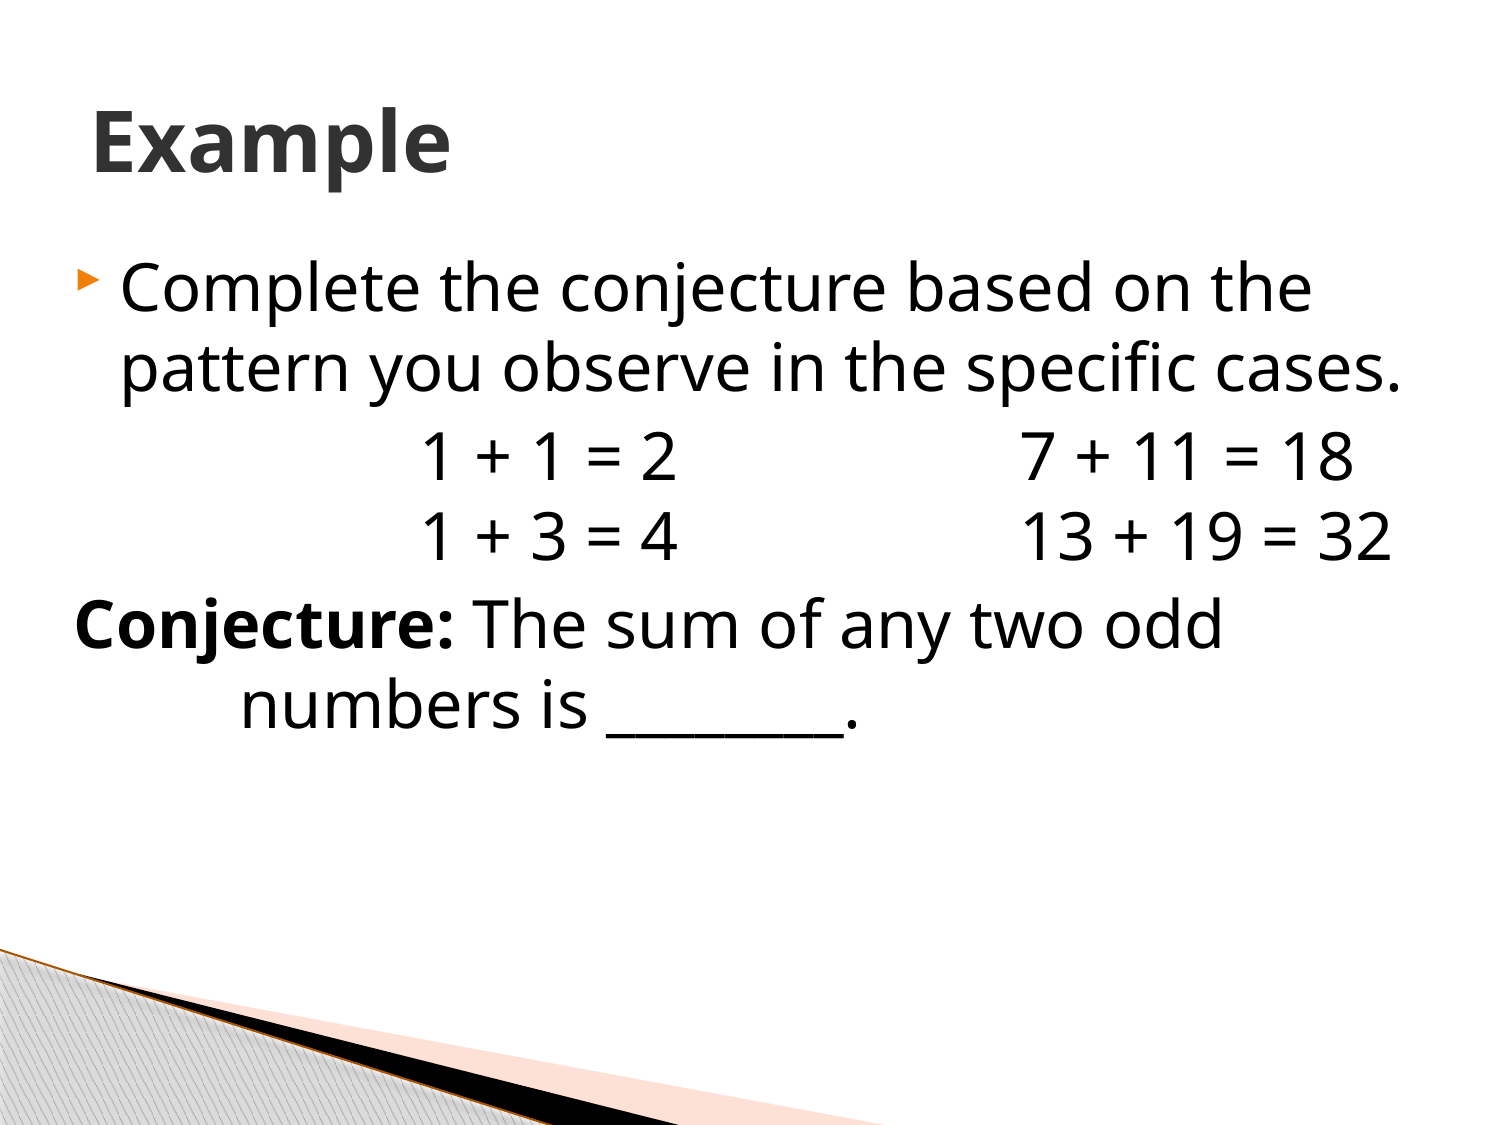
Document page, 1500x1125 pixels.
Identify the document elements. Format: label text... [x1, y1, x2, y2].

list Complete the conjecture based on the pattern you observe in the specific cases. 1 + 1 = 2 7 + 11 = 18 1 + 3 = 4 13 + 19 = 32 Conjecture: The sum of any two odd numbers is ________. [39, 237, 1475, 800]
title Example [75, 45, 1425, 233]
